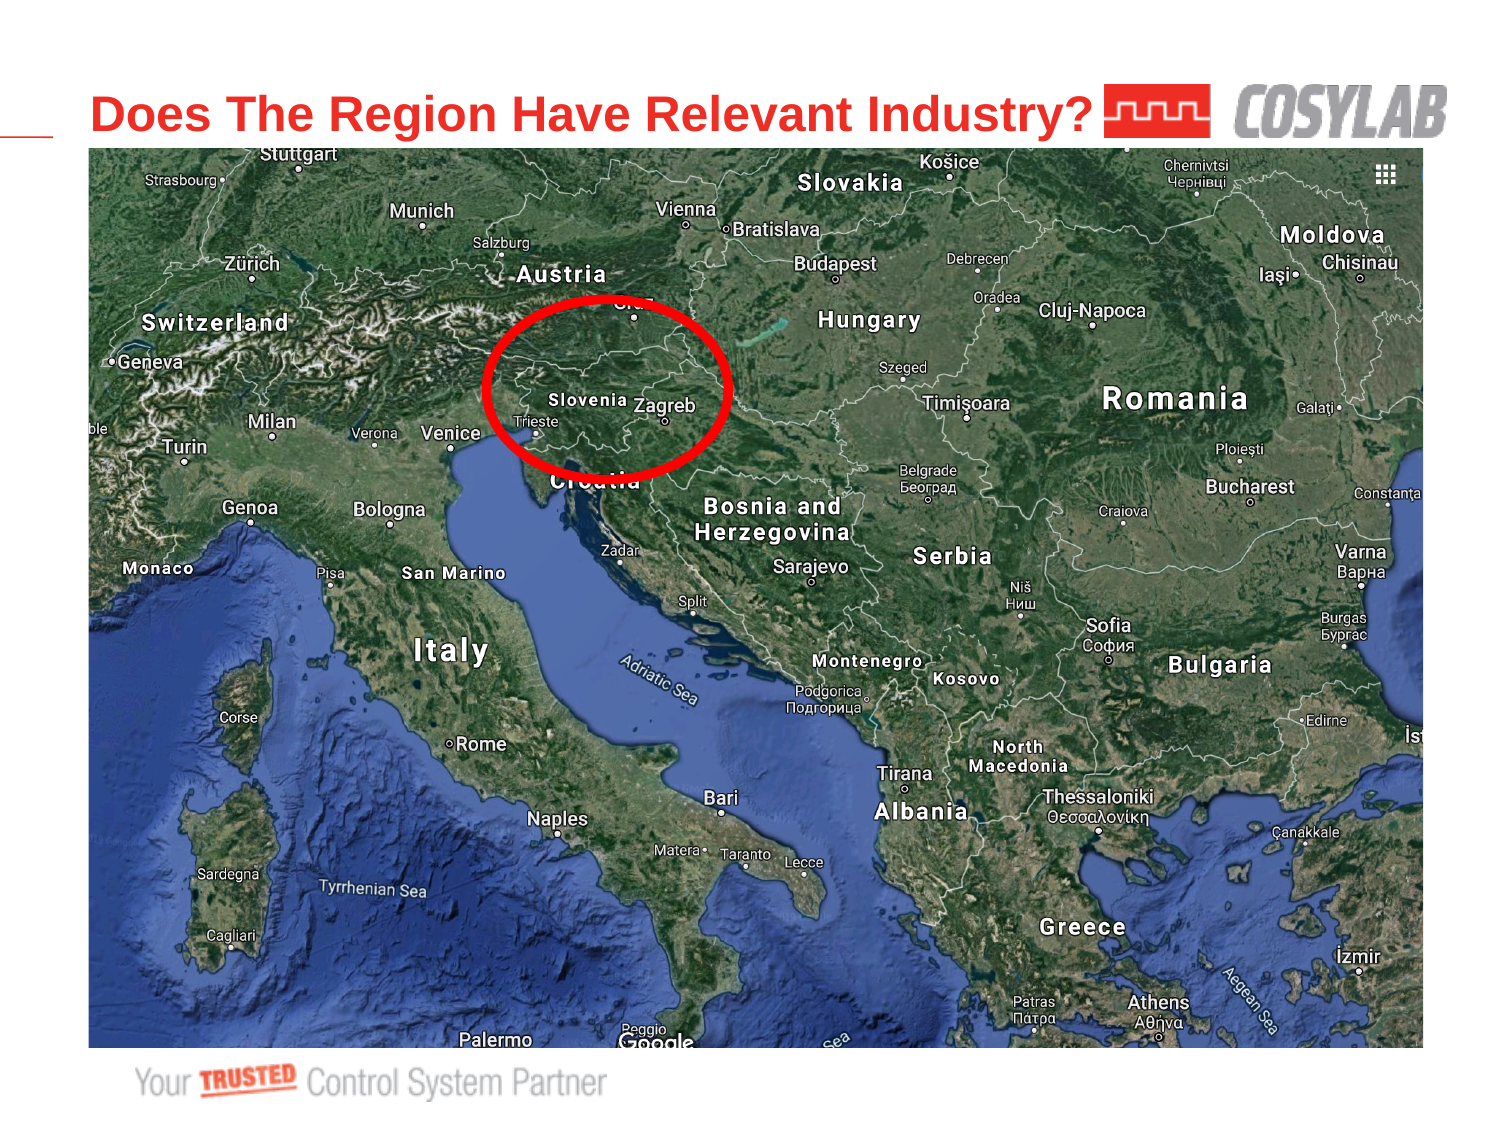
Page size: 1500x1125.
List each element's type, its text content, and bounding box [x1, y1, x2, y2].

picture [88, 148, 1424, 1048]
picture [135, 1063, 607, 1102]
text_box Does The Region Have Relevant Industry? [74, 19, 1140, 149]
text_box [1140, 22, 1500, 153]
